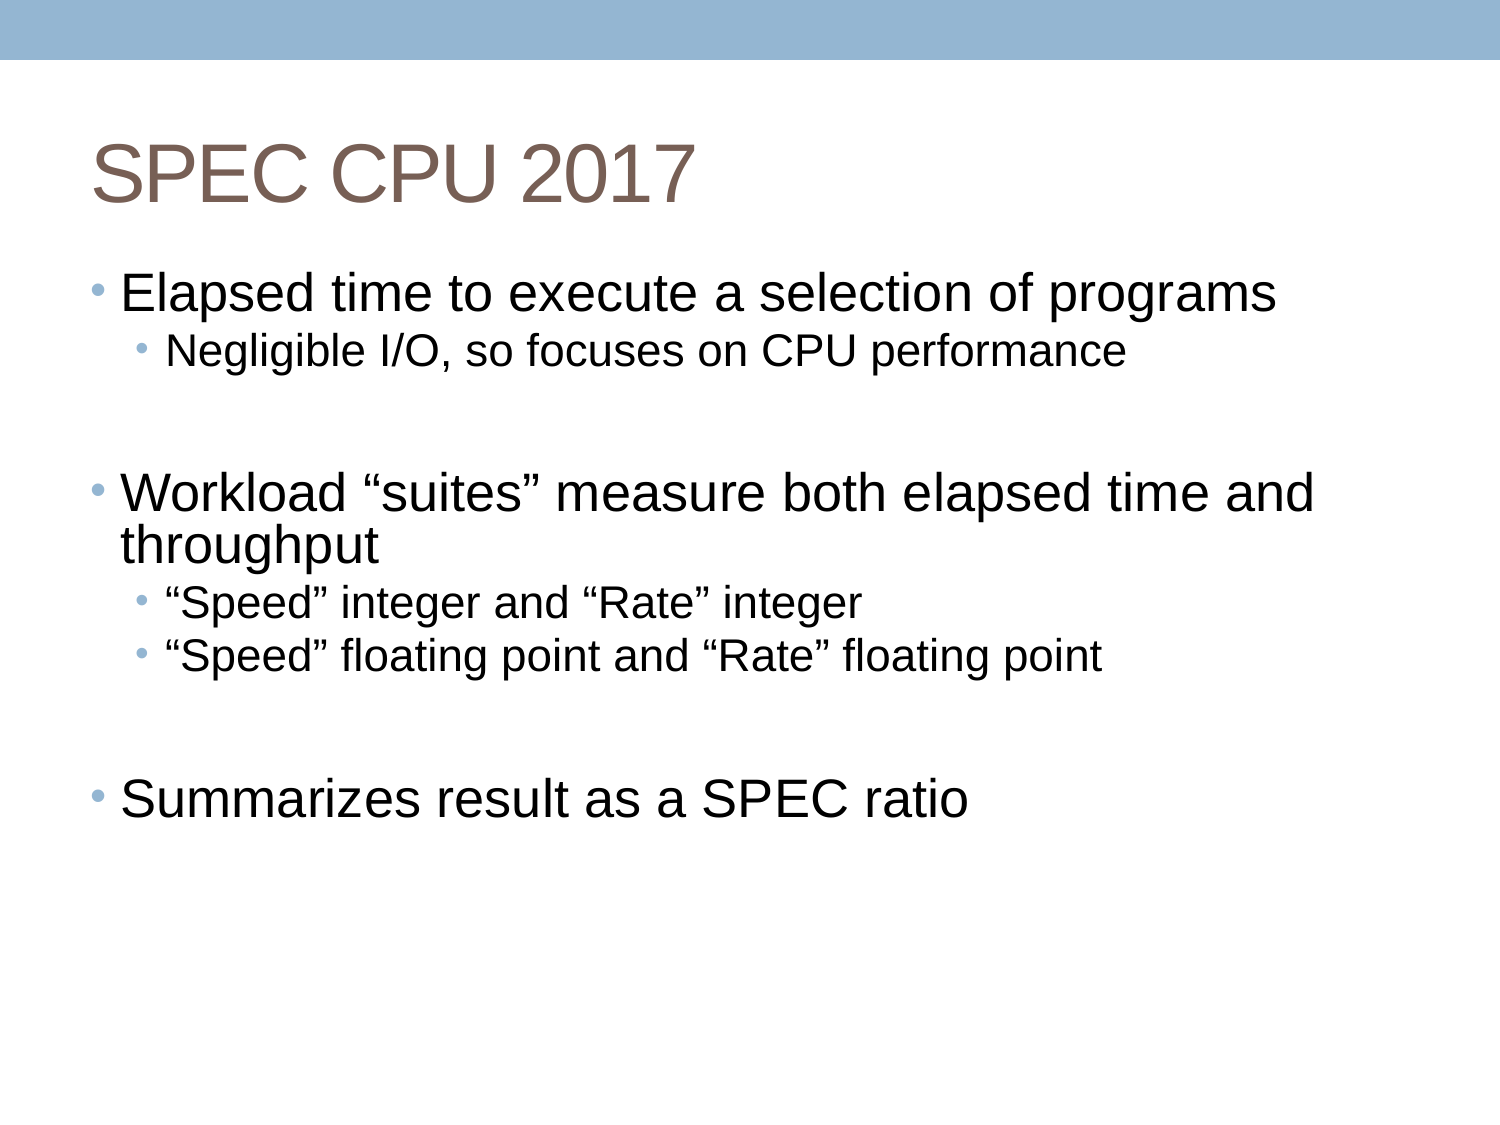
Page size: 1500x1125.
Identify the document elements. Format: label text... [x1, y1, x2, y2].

list Elapsed time to execute a selection of programs Negligible I/O, so focuses on CPU performance Workload “suites” measure both elapsed time and throughput “Speed” integer and “Rate” integer “Speed” floating point and “Rate” floating point Summarizes result as a SPEC ratio [75, 262, 1425, 1063]
title SPEC CPU 2017 [75, 87, 1425, 250]
